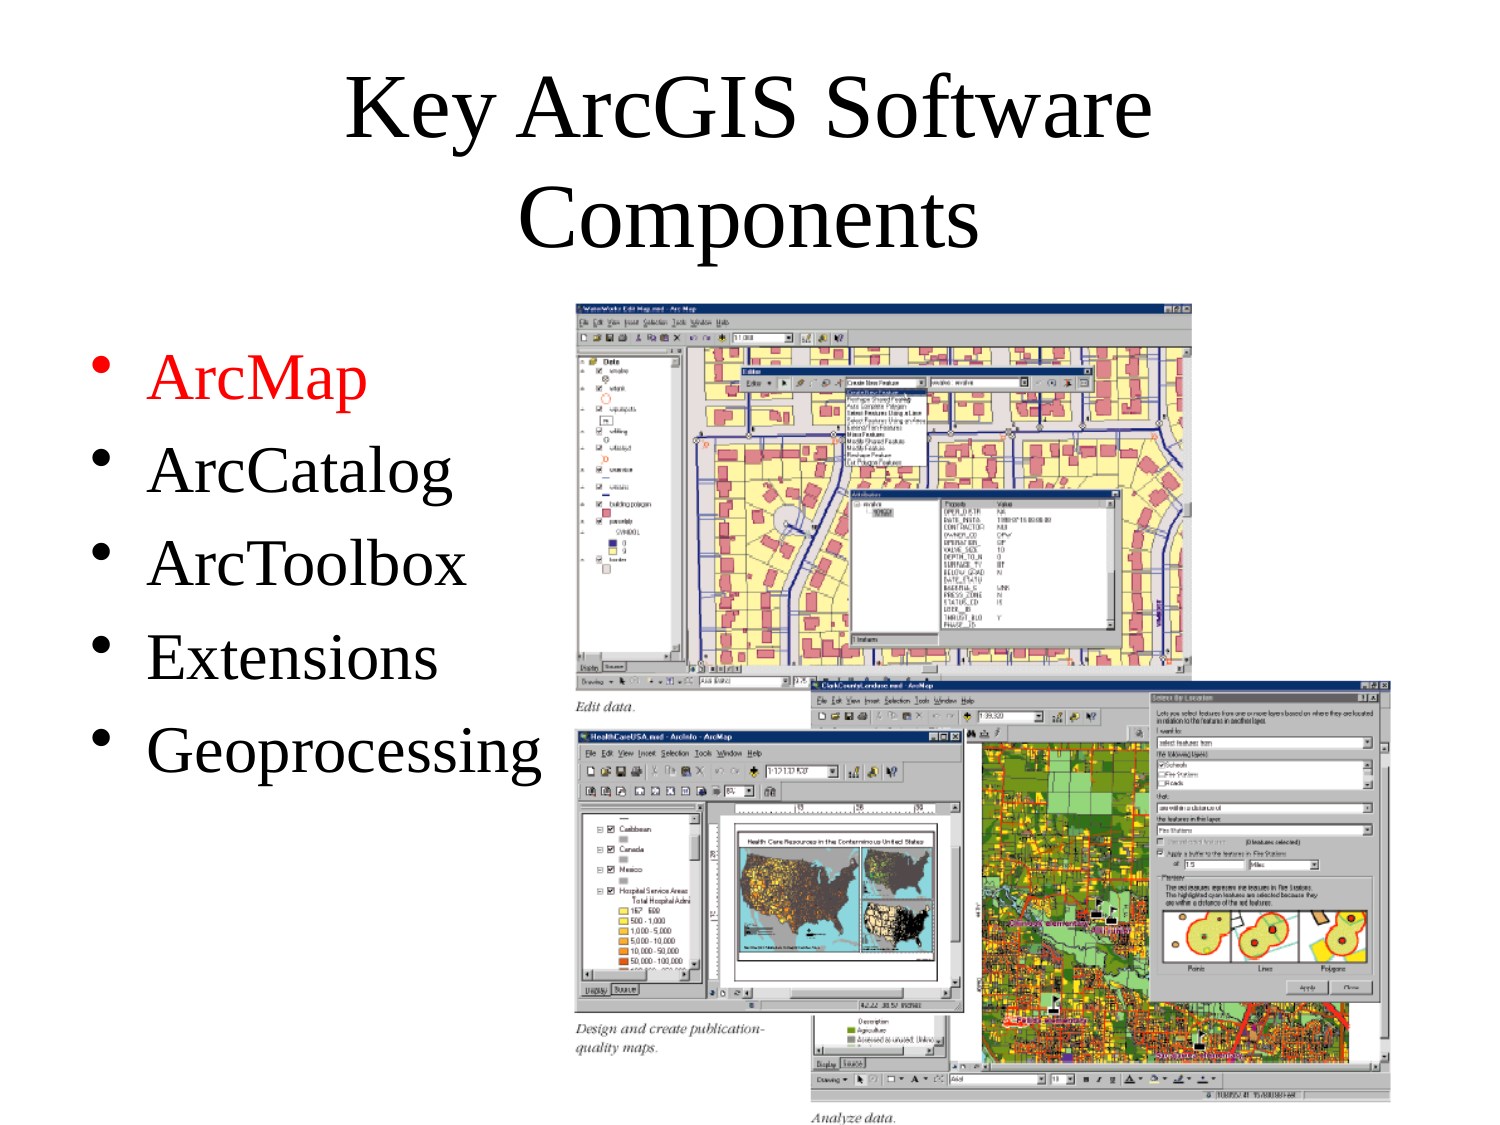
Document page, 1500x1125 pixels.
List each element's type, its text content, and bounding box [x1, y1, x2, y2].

picture [562, 300, 1403, 1125]
list ArcMap ArcCatalog ArcToolbox Extensions Geoprocessing [74, 324, 557, 1001]
title Key ArcGIS Software Components [112, 62, 1388, 251]
